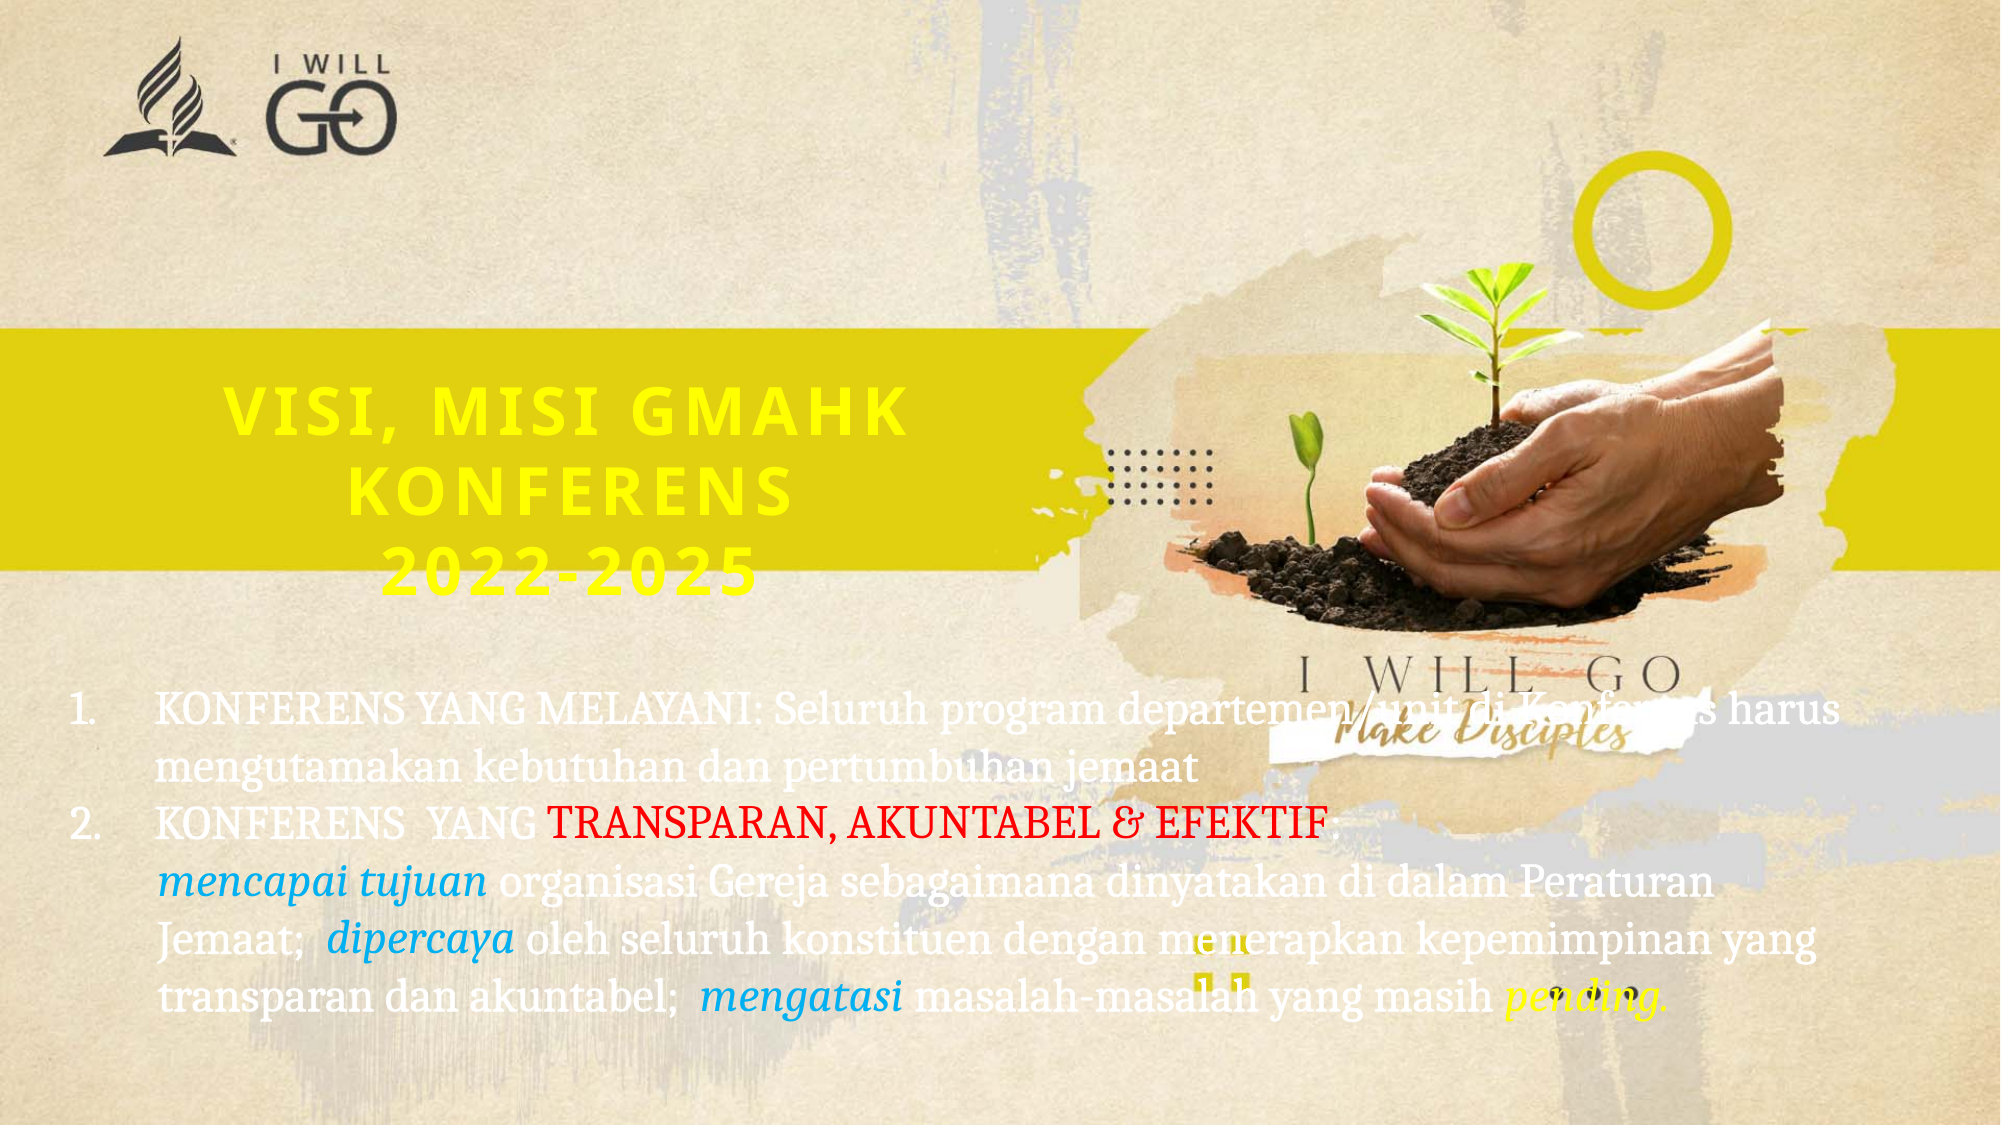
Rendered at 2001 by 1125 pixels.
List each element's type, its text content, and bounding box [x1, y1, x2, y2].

text_box VISI, MISI GMAHK KONFERENS 2022-2025 [31, 361, 1107, 617]
picture [0, 0, 2001, 1125]
text_box KONFERENS YANG MELAYANI: Seluruh program departemen/unit di Konferens harus mengutamakan kebutuhan dan pertumbuhan jemaat KONFERENS YANG TRANSPARAN, AKUNTABEL & EFEKTIF: mencapai tujuan organisasi Gereja sebagaimana dinyatakan di dalam Peraturan Jemaat; dipercaya oleh seluruh konstituen dengan menerapkan kepemimpinan yang transparan dan akuntabel; mengatasi masalah-masalah yang masih pending. [55, 668, 1886, 1029]
